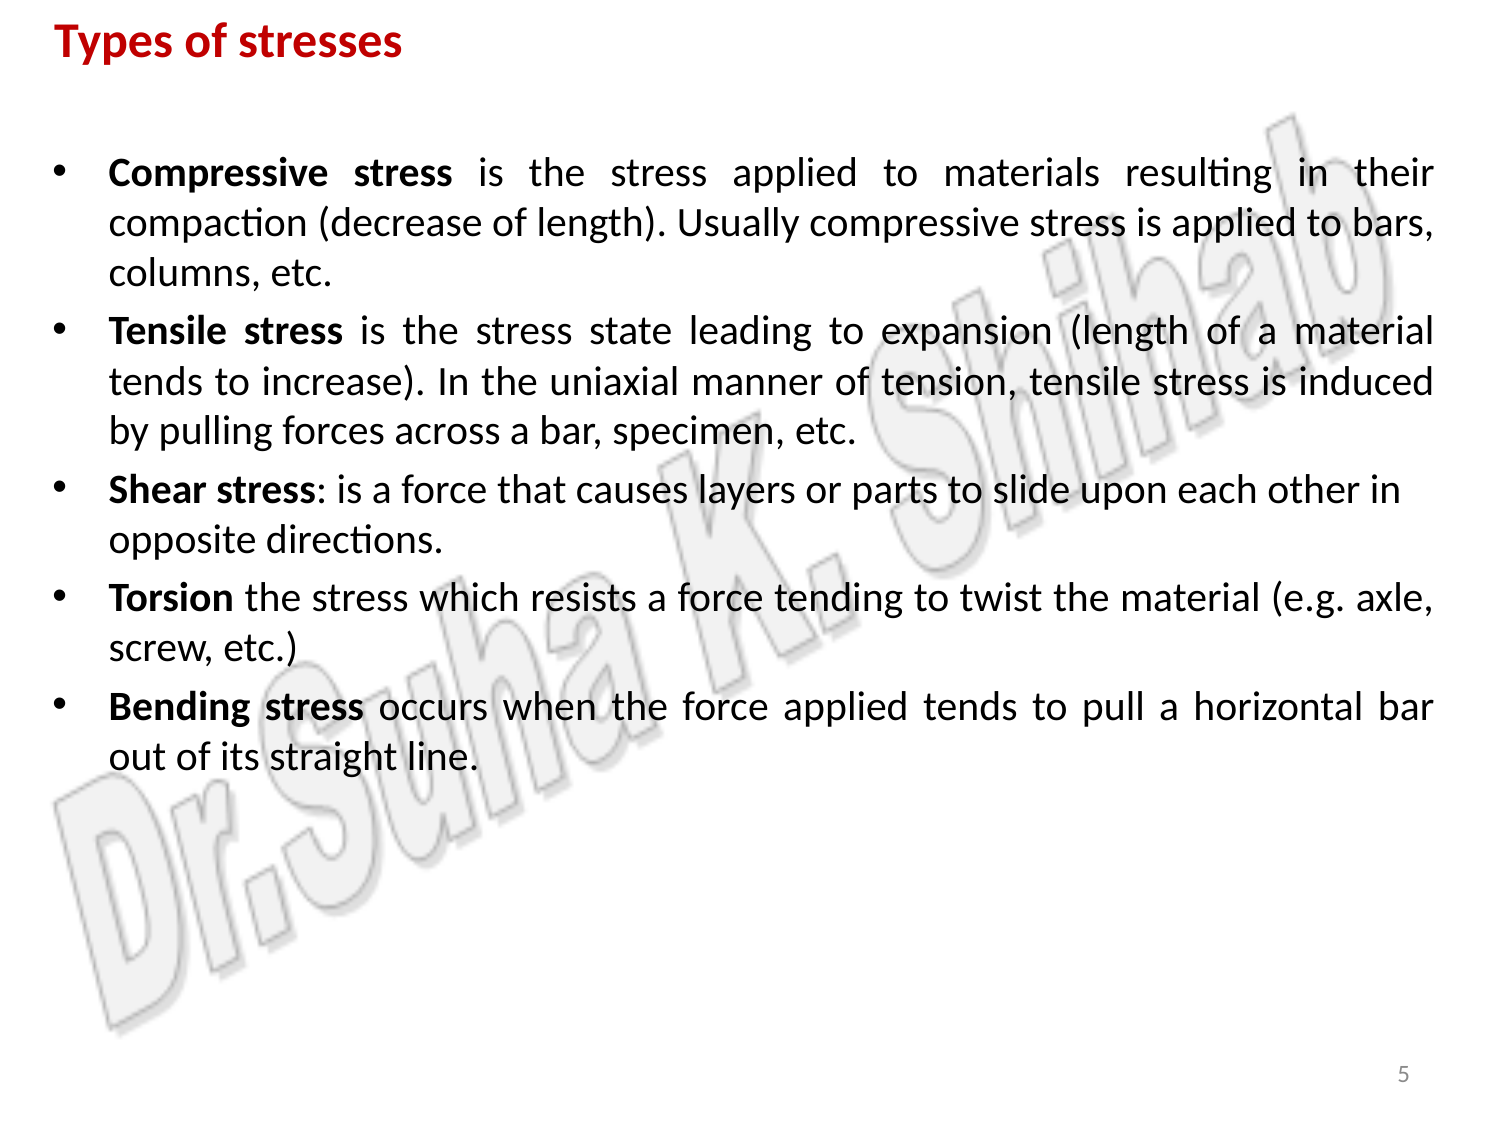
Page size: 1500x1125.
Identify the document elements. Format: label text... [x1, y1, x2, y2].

text_box Compressive stress is the stress applied to materials resulting in their compaction (decrease of length). Usually compressive stress is applied to bars, columns, etc. Tensile stress is the stress state leading to expansion (length of a material tends to increase). In the uniaxial manner of tension, tensile stress is induced by pulling forces across a bar, specimen, etc. Shear stress: is a force that causes layers or parts to slide upon each other in opposite directions. Torsion the stress which resists a force tending to twist the material (e.g. axle, screw, etc.) Bending stress occurs when the force applied tends to pull a horizontal bar out of its straight line. [37, 137, 1450, 875]
text_box Types of stresses [39, 0, 418, 75]
slide_number 5 [1074, 1042, 1425, 1103]
